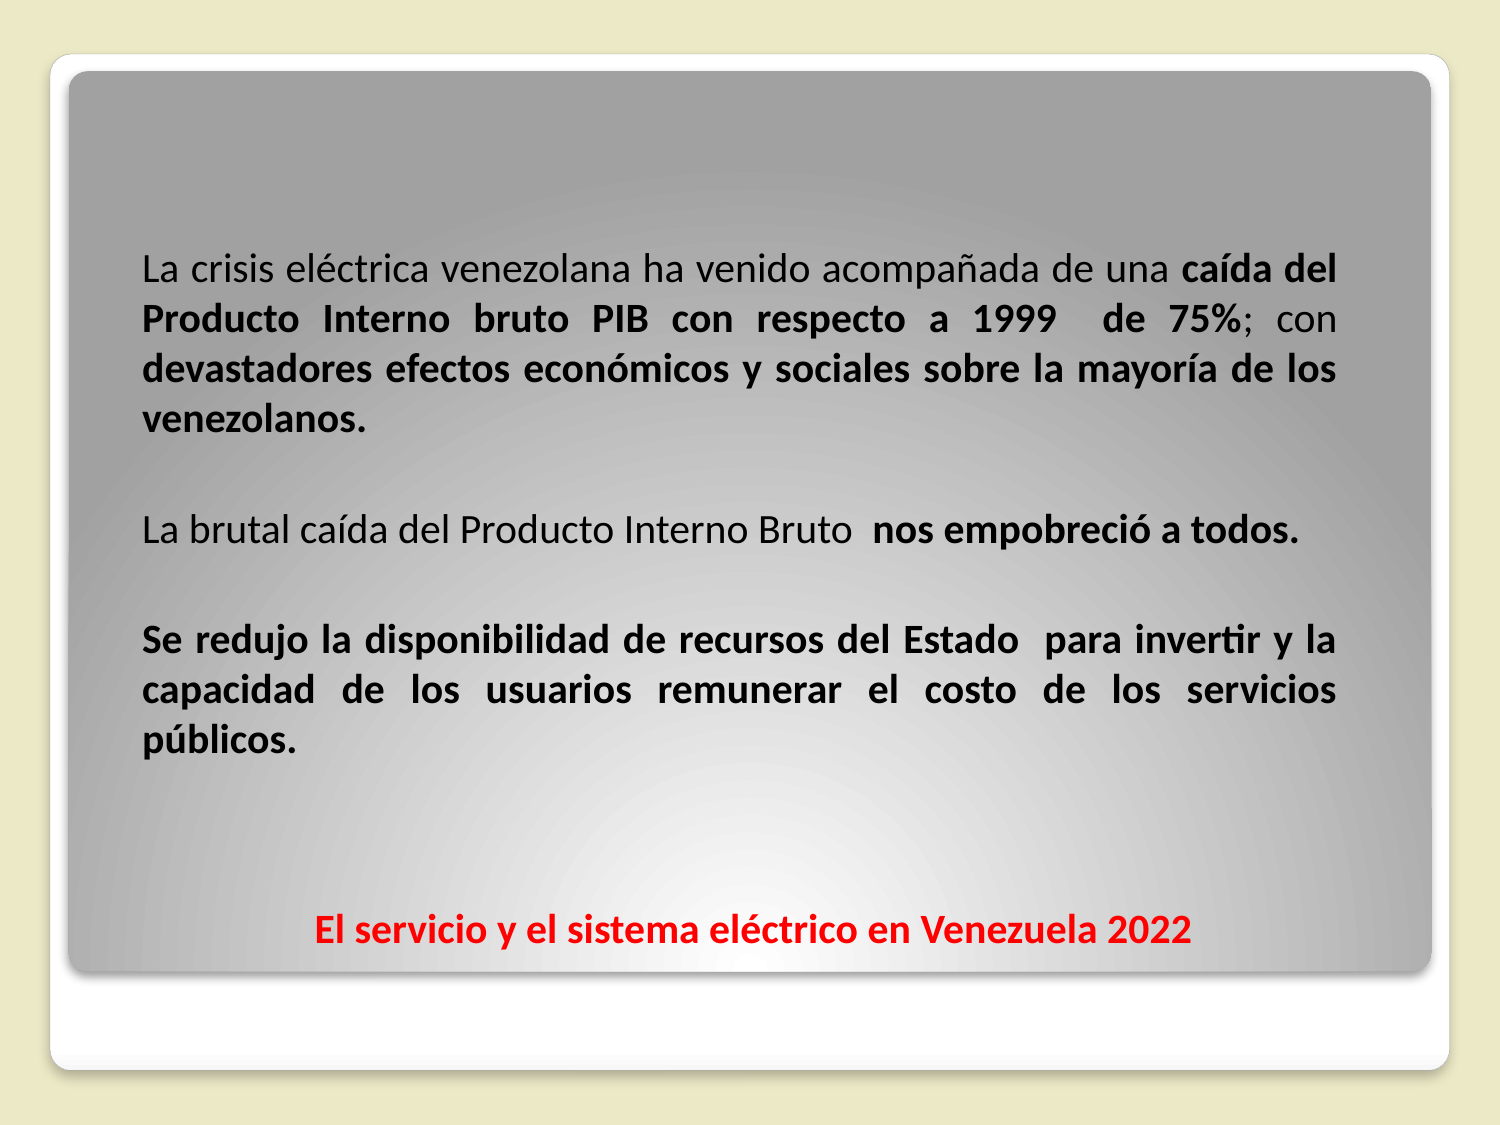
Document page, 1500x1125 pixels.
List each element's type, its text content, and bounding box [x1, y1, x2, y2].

list La crisis eléctrica venezolana ha venido acompañada de una caída del Producto Interno bruto PIB con respecto a 1999 de 75%; con devastadores efectos económicos y sociales sobre la mayoría de los venezolanos. La brutal caída del Producto Interno Bruto nos empobreció a todos. Se redujo la disponibilidad de recursos del Estado para invertir y la capacidad de los usuarios remunerar el costo de los servicios públicos. [112, 135, 1353, 823]
title El servicio y el sistema eléctrico en Venezuela 2022 [82, 786, 1425, 960]
